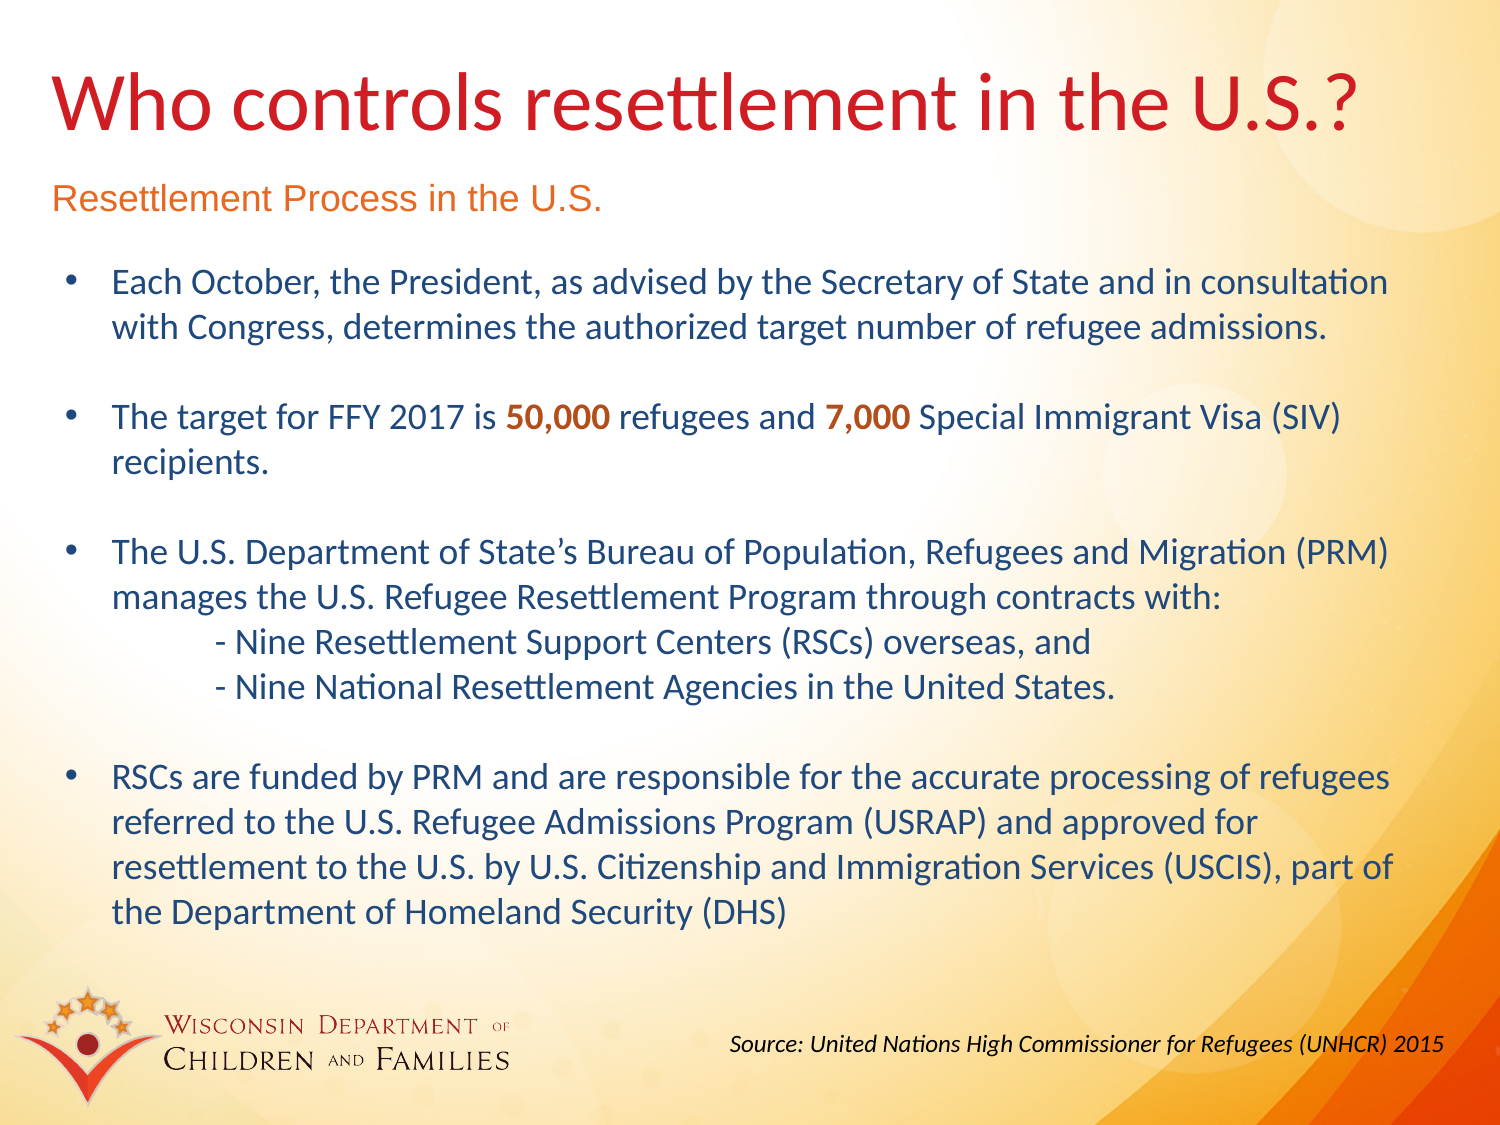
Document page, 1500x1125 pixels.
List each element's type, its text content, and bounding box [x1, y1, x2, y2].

text_box Who controls resettlement in the U.S.? [36, 20, 1486, 174]
picture [0, 0, 1500, 1125]
text_box Source: United Nations High Commissioner for Refugees (UNHCR) 2015 [715, 1020, 1464, 1065]
text_box Each October, the President, as advised by the Secretary of State and in consultation with Congress, determines the authorized target number of refugee admissions. The target for FFY 2017 is 50,000 refugees and 7,000 Special Immigrant Visa (SIV) recipients. The U.S. Department of State’s Bureau of Population, Refugees and Migration (PRM) manages the U.S. Refugee Resettlement Program through contracts with: - Nine Resettlement Support Centers (RSCs) overseas, and - Nine National Resettlement Agencies in the United States. RSCs are funded by PRM and are responsible for the accurate processing of refugees referred to the U.S. Refugee Admissions Program (USRAP) and approved for resettlement to the U.S. by U.S. Citizenship and Immigration Services (USCIS), part of the Department of Homeland Security (DHS) [50, 249, 1450, 940]
text_box Resettlement Process in the U.S. [36, 174, 774, 227]
